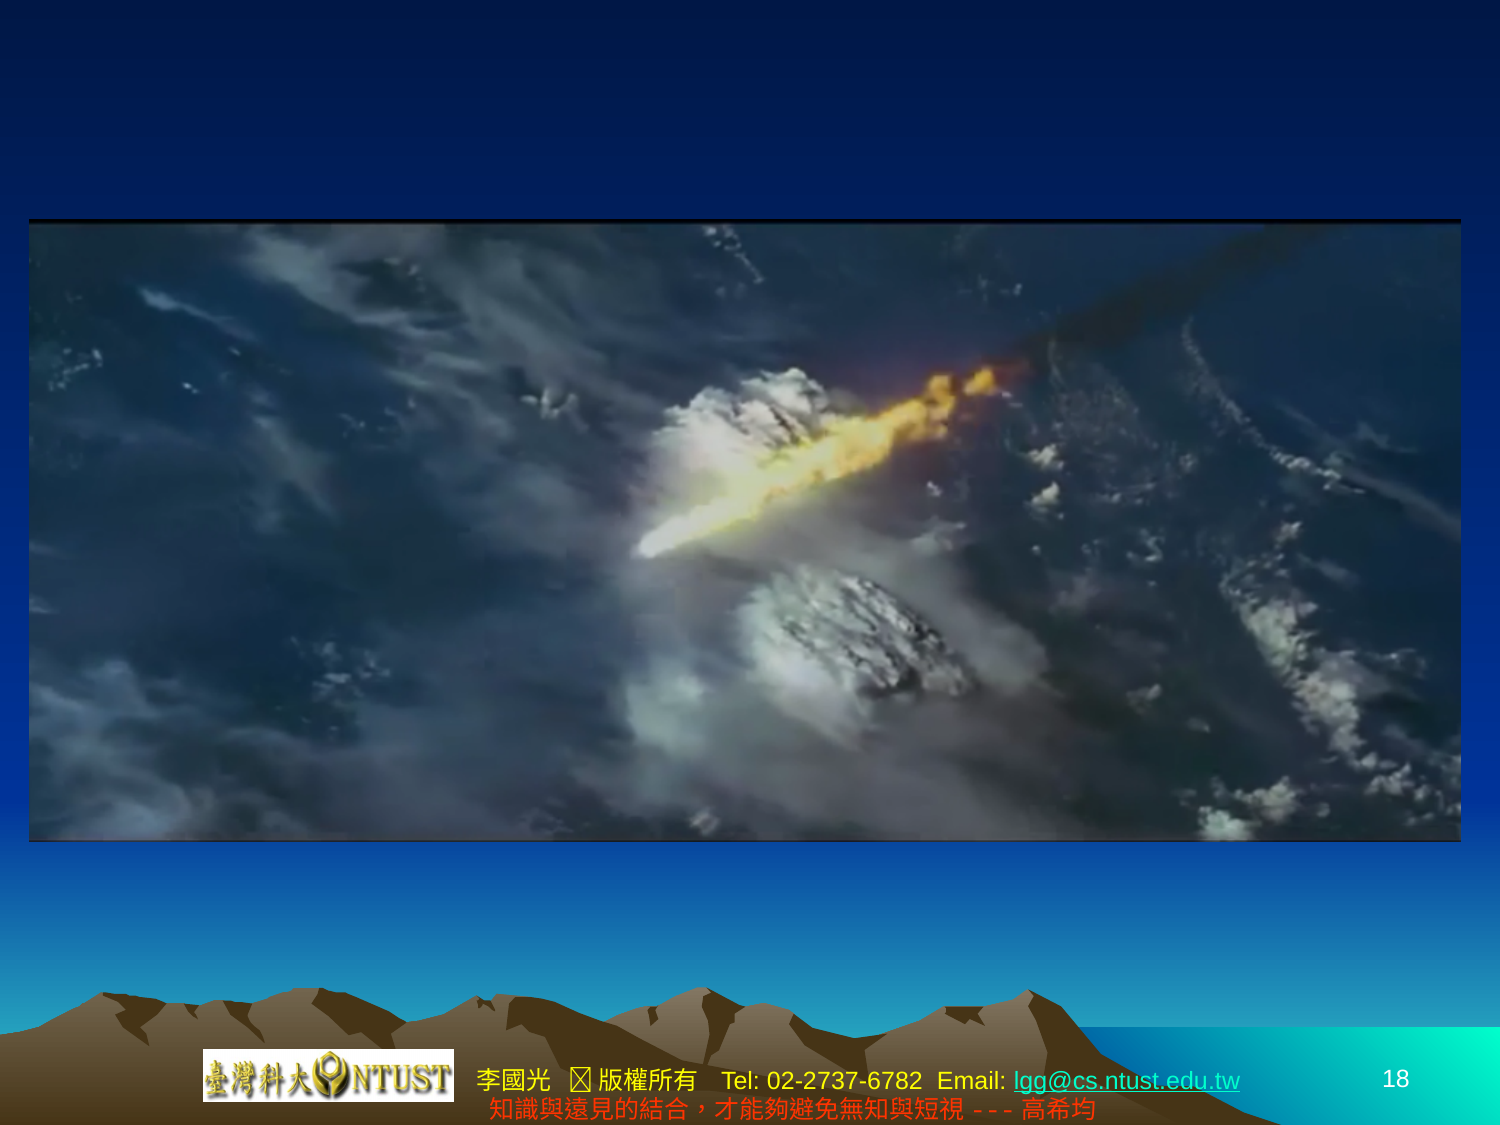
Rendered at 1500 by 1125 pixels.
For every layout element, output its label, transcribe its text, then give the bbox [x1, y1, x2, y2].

slide_number 18 [1074, 1024, 1426, 1101]
picture [203, 1049, 454, 1102]
picture [29, 219, 1461, 843]
